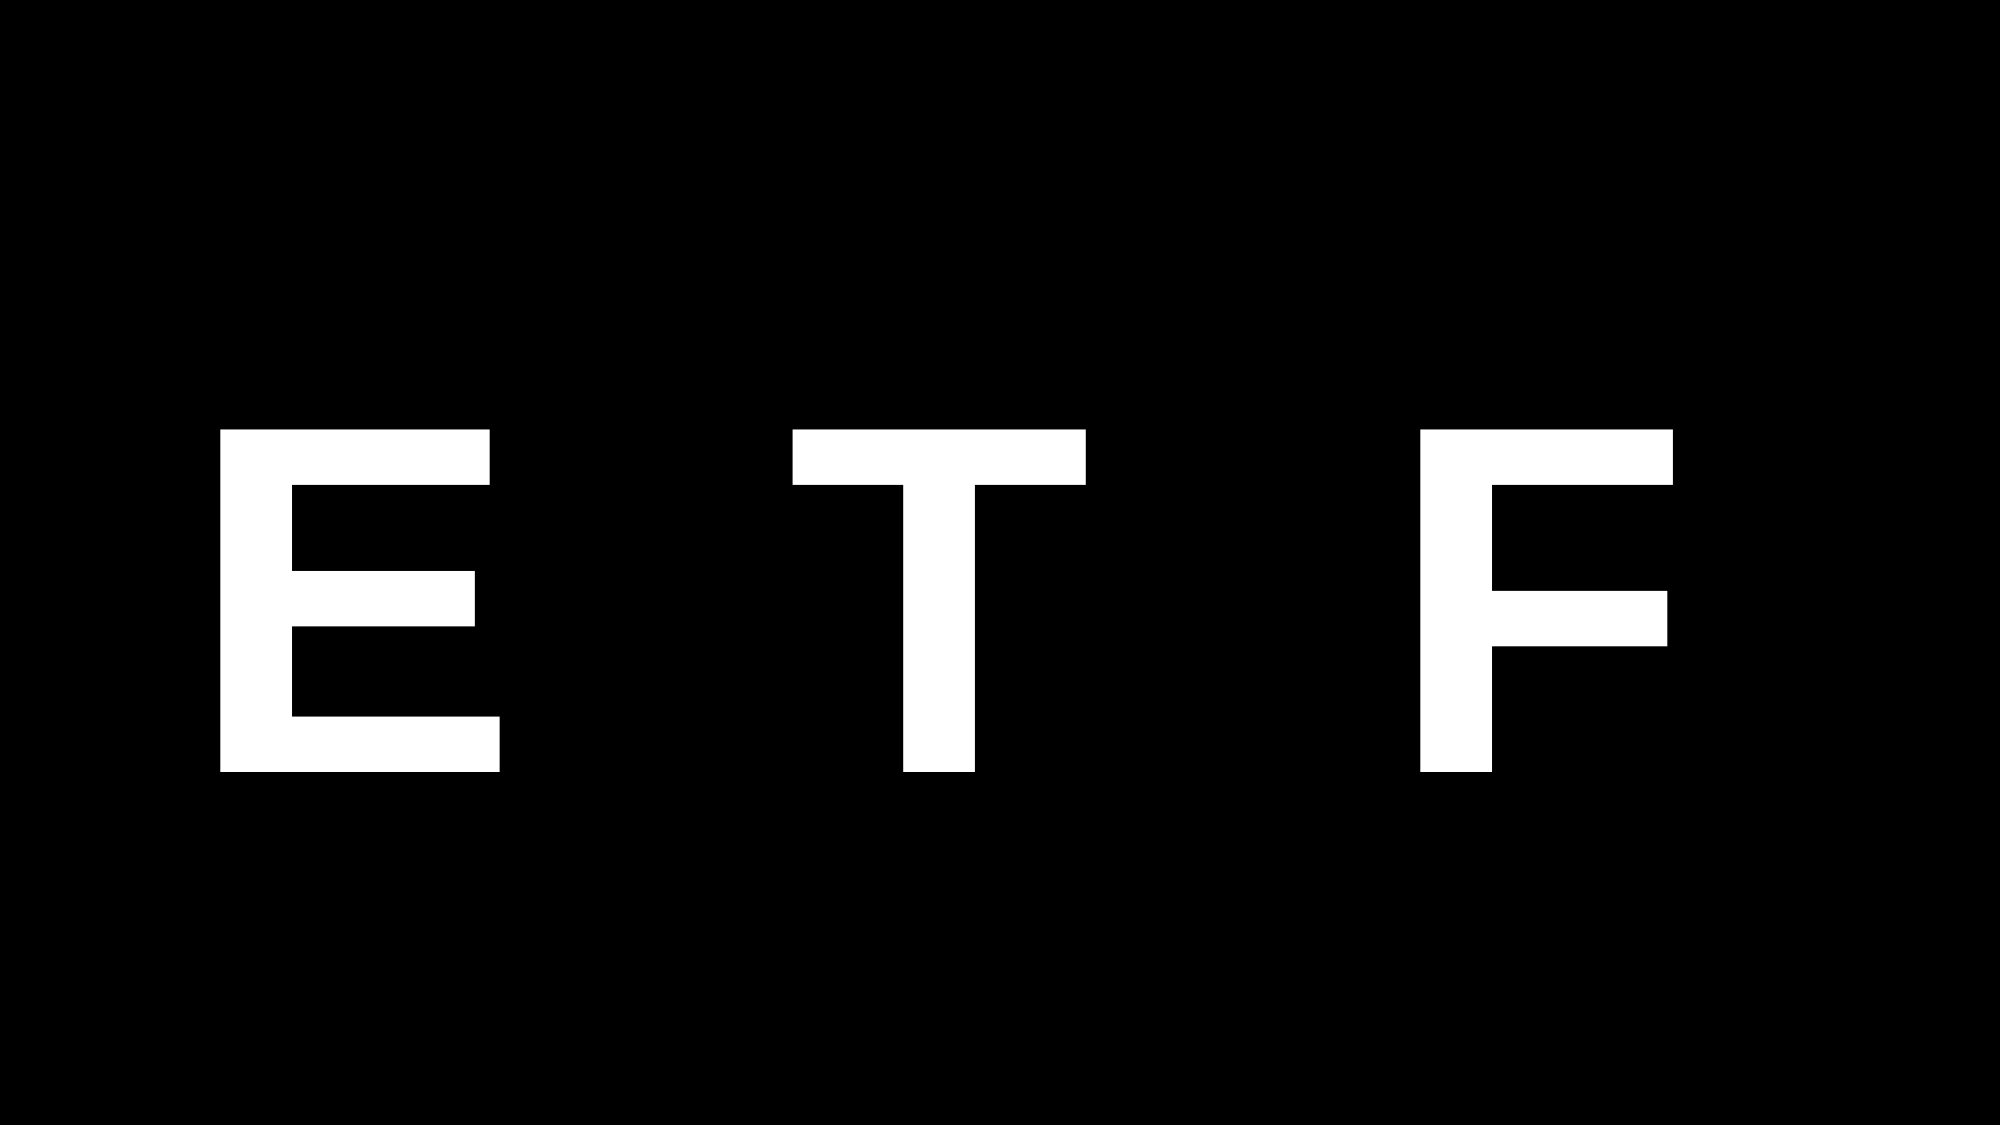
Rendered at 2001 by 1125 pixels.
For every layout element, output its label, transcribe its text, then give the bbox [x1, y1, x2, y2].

text_box E T F [173, 267, 1910, 880]
